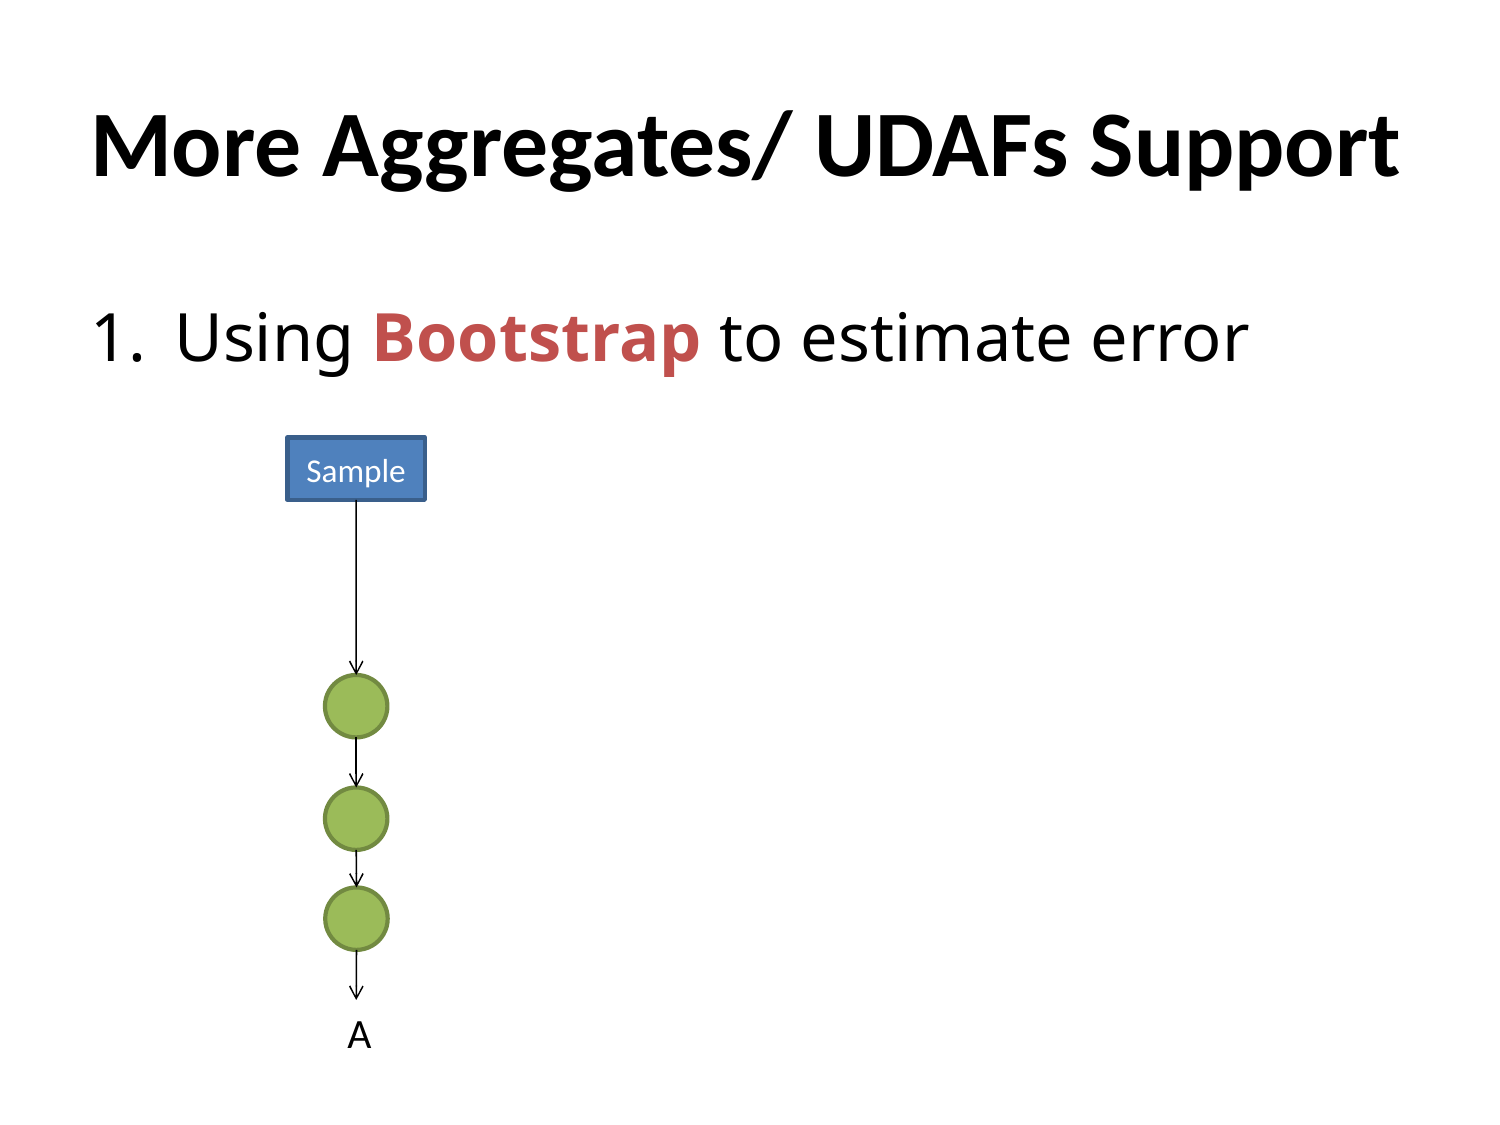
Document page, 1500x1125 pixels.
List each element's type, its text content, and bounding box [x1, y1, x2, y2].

text_box [322, 785, 390, 852]
title More Aggregates/ UDAFs Support [75, 45, 1475, 233]
text_box [323, 885, 390, 952]
list Using Bootstrap to estimate error [75, 287, 1425, 1050]
text_box A [332, 999, 387, 1065]
text_box [322, 673, 390, 740]
text_box Sample [285, 435, 427, 502]
